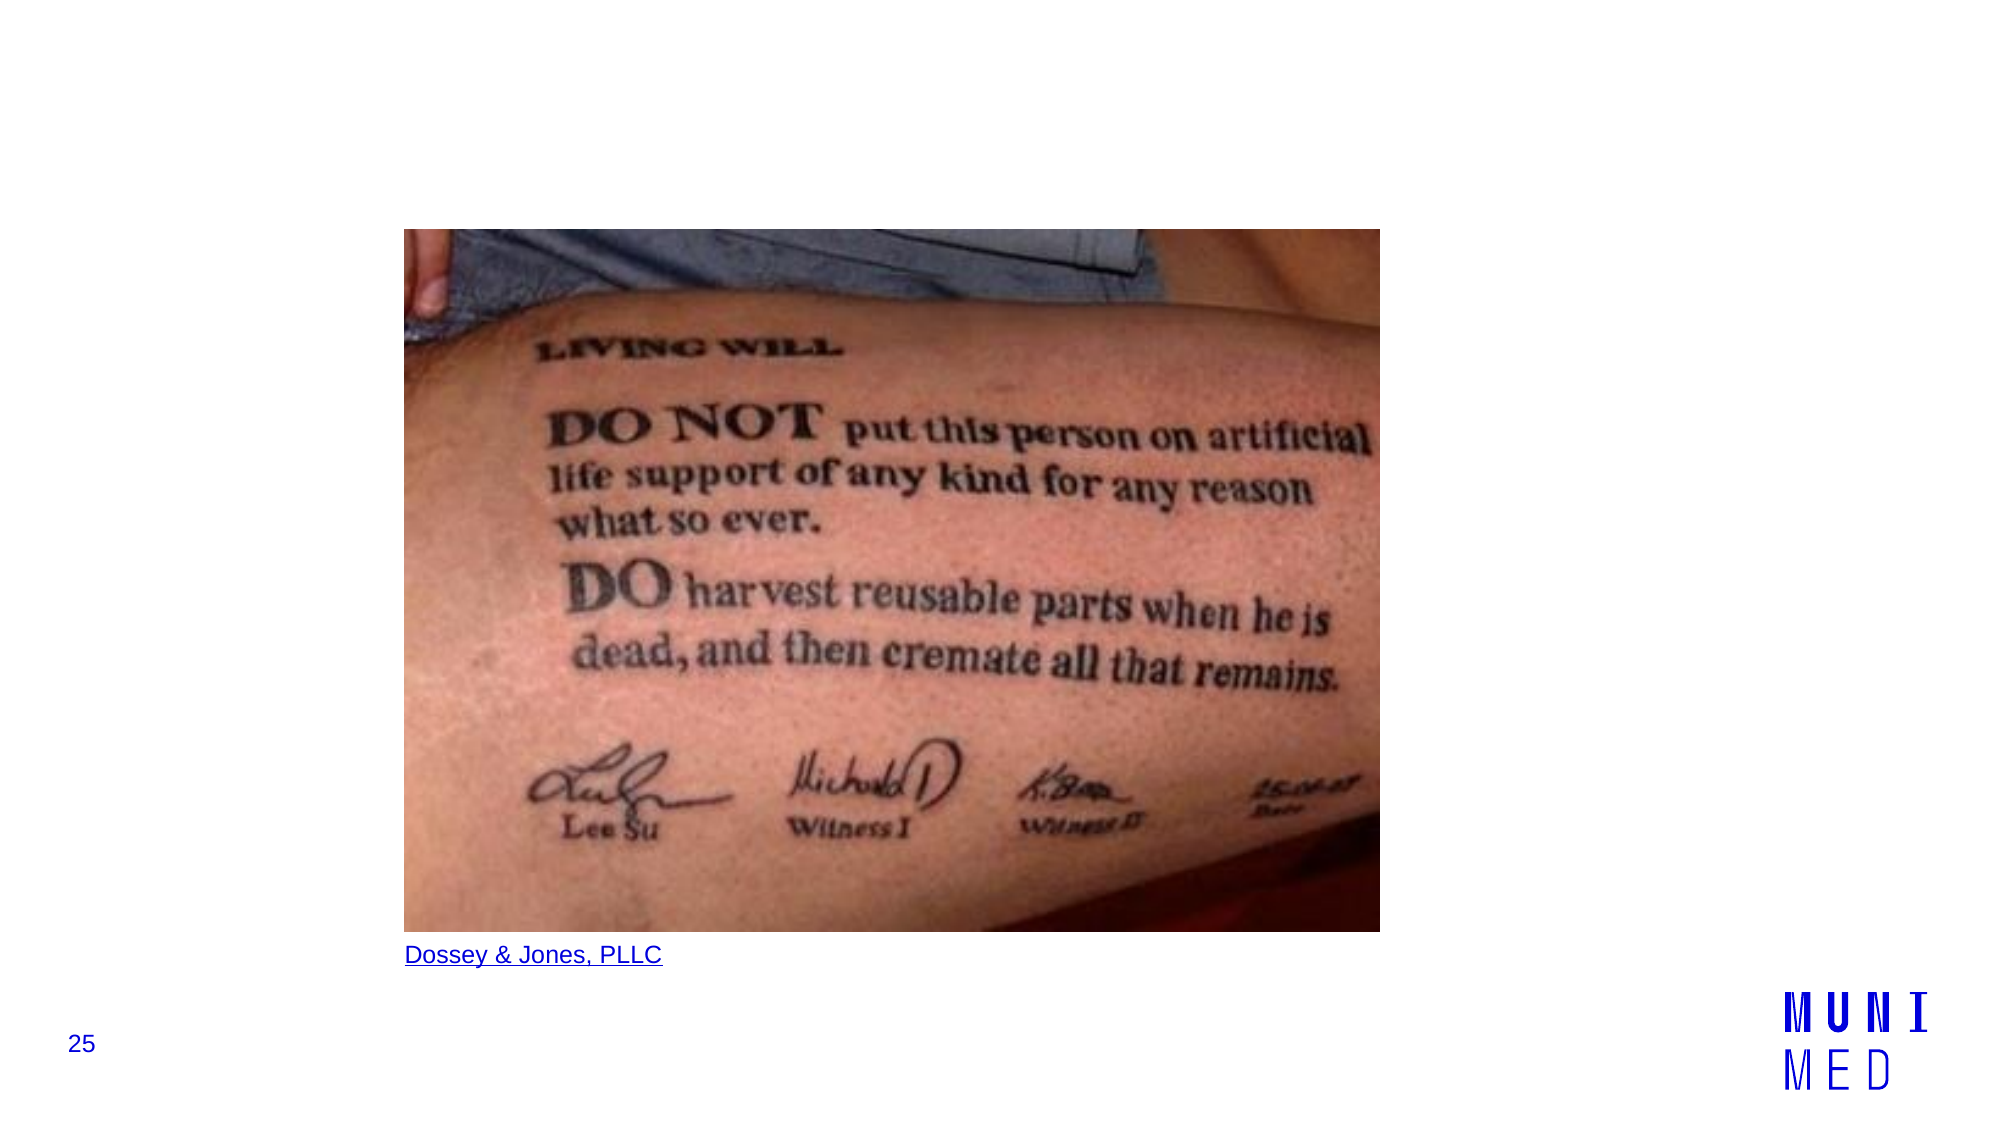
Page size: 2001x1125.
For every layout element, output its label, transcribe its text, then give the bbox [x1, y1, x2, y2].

slide_number 25 [67, 1021, 110, 1063]
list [404, 228, 1380, 932]
footer Dossey & Jones, PLLC [404, 947, 1704, 989]
